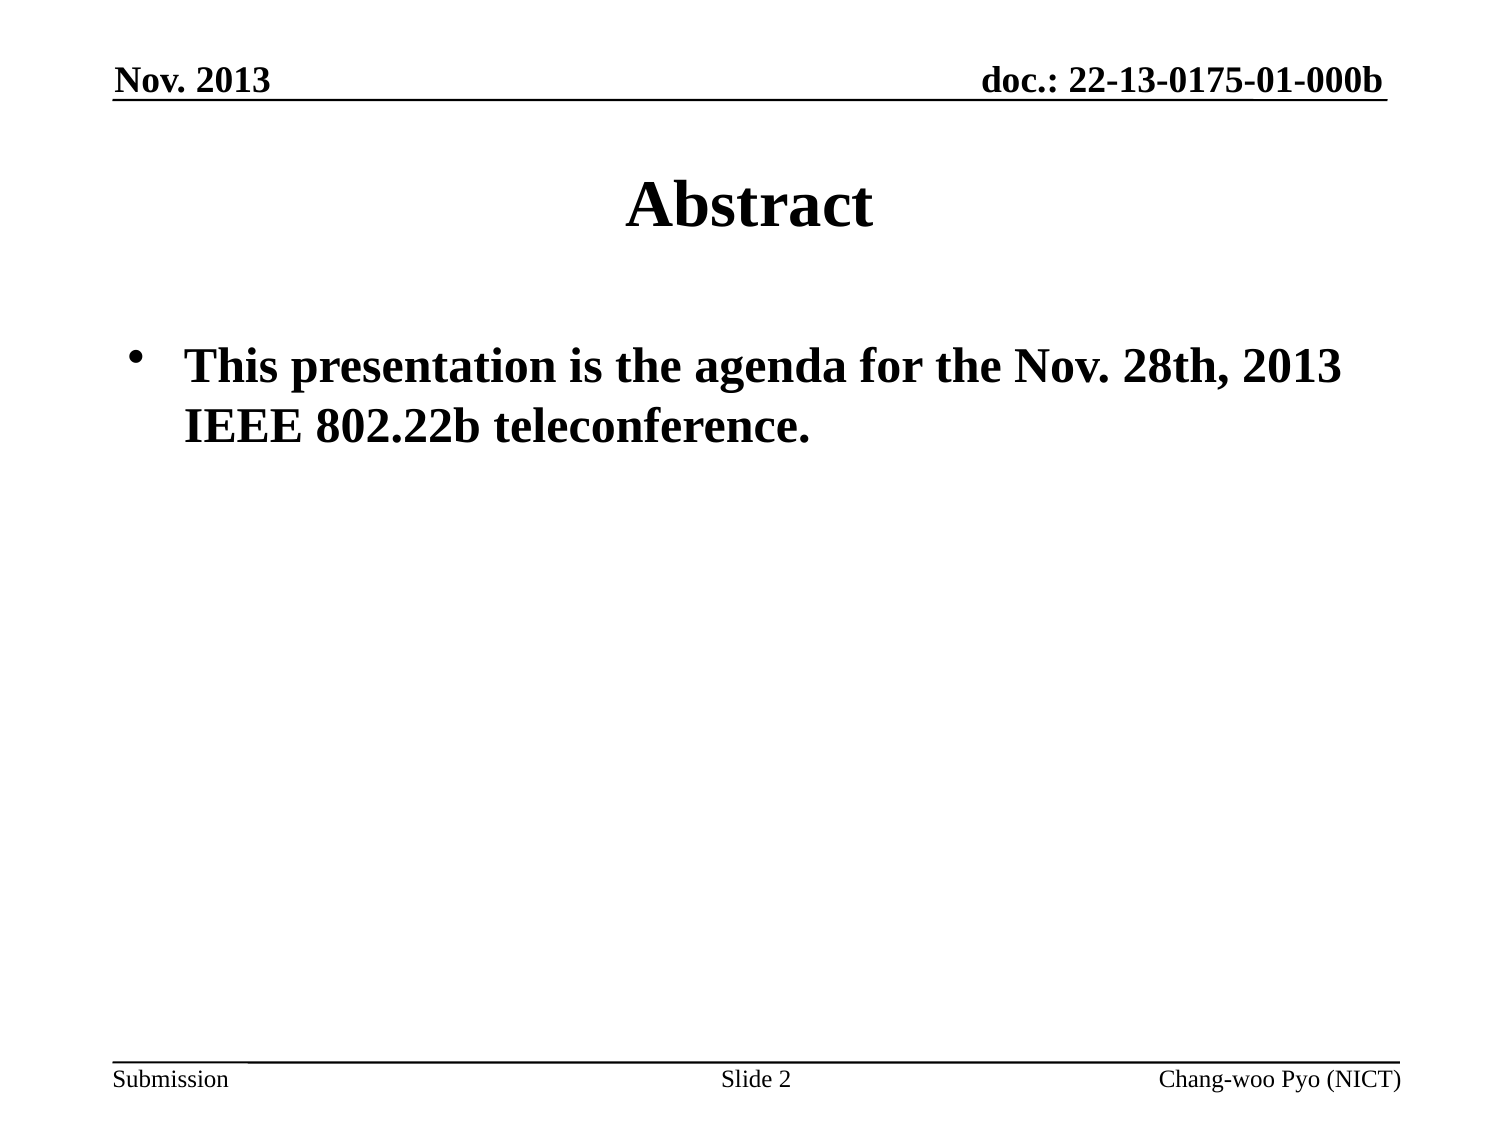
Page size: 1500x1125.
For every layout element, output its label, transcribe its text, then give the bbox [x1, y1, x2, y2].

footer Chang-woo Pyo (NICT) [1155, 1061, 1402, 1093]
list This presentation is the agenda for the Nov. 28th, 2013 IEEE 802.22b teleconference. [112, 324, 1388, 1000]
title Abstract [112, 112, 1388, 288]
slide_number Slide 2 [712, 1061, 800, 1093]
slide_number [114, 54, 277, 101]
